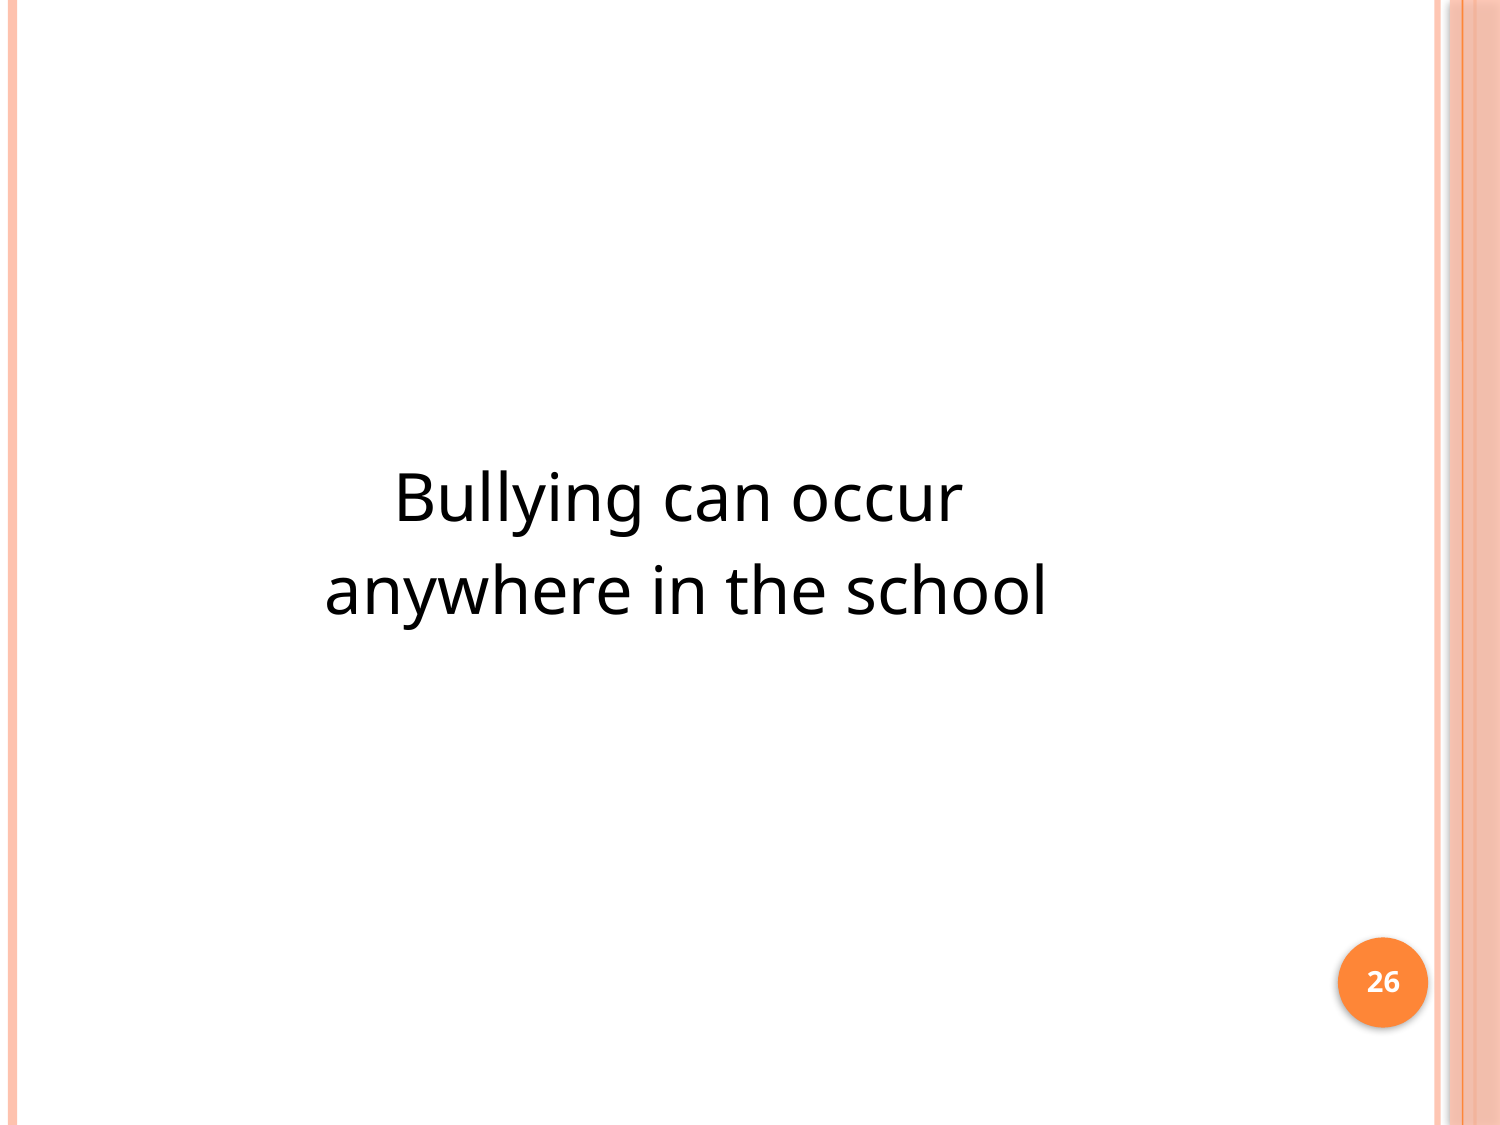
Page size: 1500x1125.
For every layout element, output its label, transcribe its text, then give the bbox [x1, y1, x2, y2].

list Bullying can occur anywhere in the school [75, 262, 1300, 1062]
slide_number 26 [1333, 940, 1434, 1026]
